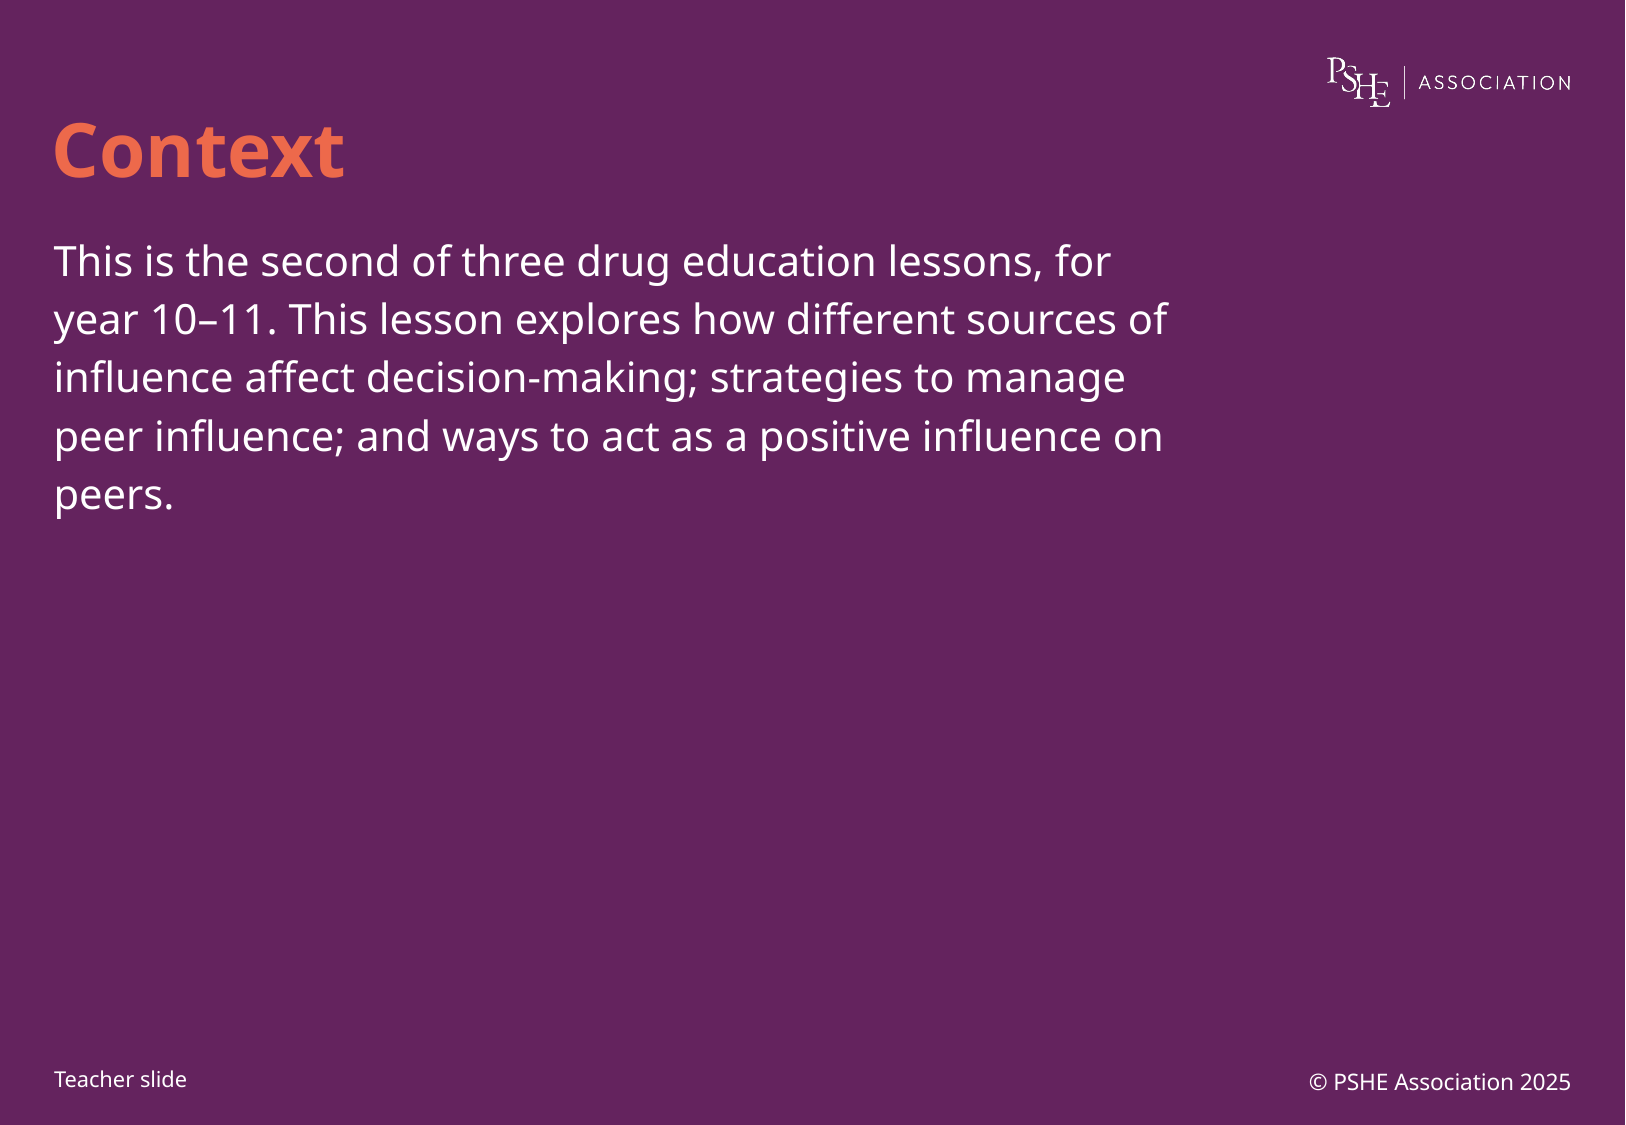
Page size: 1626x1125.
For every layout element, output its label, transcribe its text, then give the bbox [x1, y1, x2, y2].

slide_number © PSHE Association 2025 [1220, 1051, 1586, 1112]
title Context [36, 96, 1267, 211]
list This is the second of three drug education lessons, for year 10–11. This lesson explores how different sources of influence affect decision-making; strategies to manage peer influence; and ways to act as a positive influence on peers. [38, 218, 1221, 968]
picture [1327, 57, 1570, 107]
